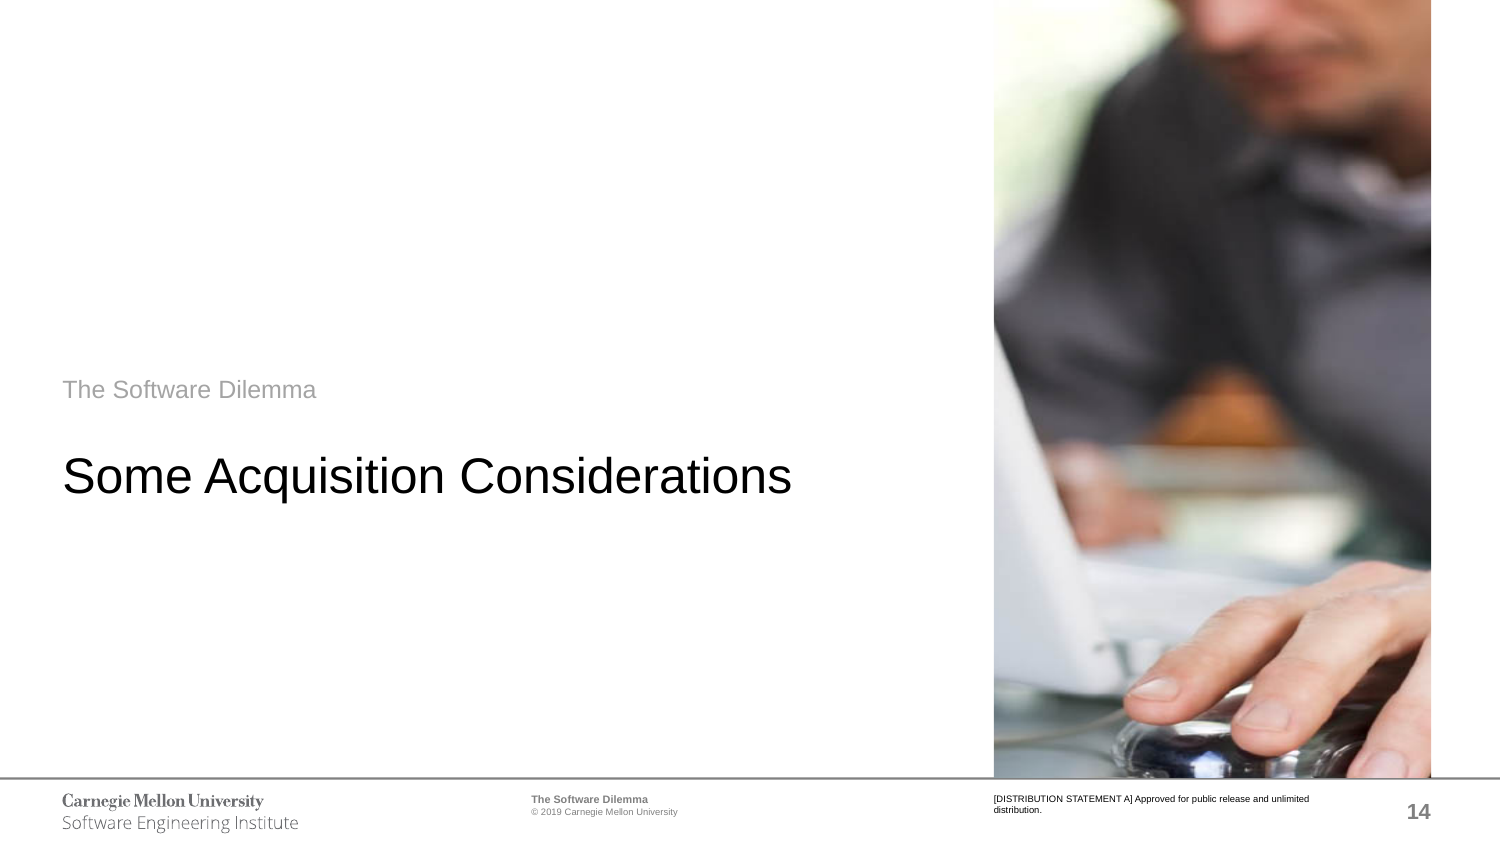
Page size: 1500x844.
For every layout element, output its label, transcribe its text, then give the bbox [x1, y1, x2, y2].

list Some Acquisition Considerations [62, 443, 969, 502]
picture [993, 0, 1432, 778]
list The Software Dilemma [62, 373, 969, 404]
